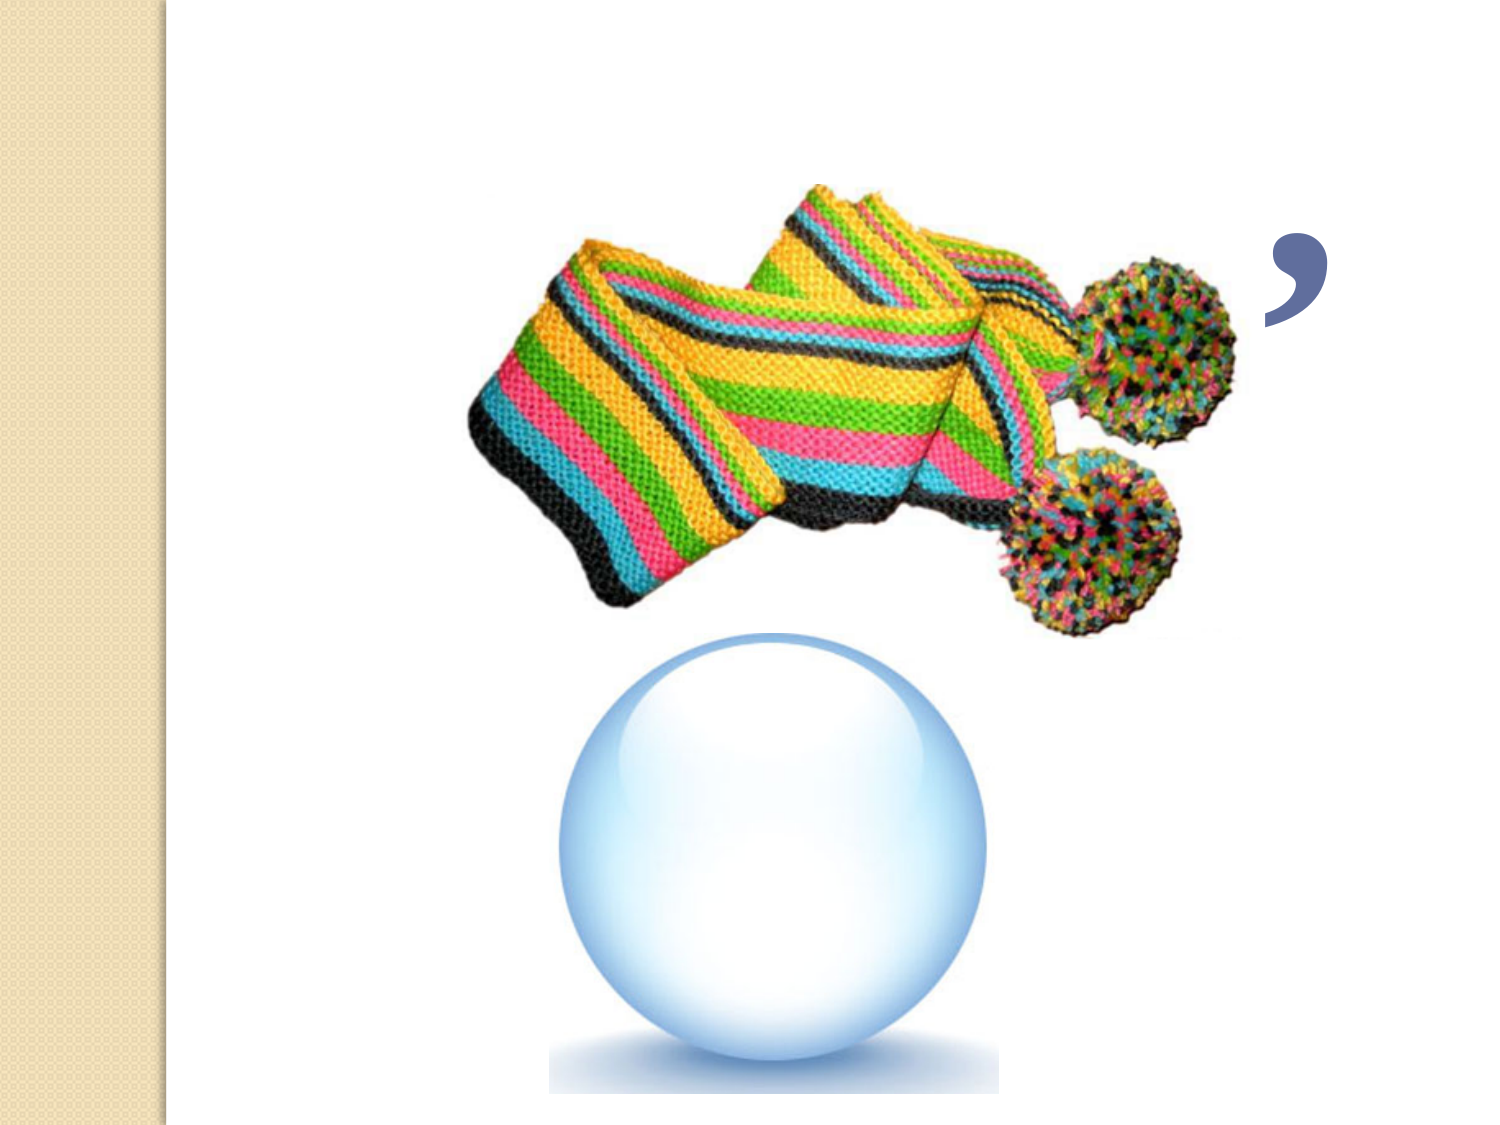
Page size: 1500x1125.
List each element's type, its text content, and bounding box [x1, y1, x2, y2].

picture [442, 184, 1259, 1095]
text_box , [1246, 0, 1355, 350]
